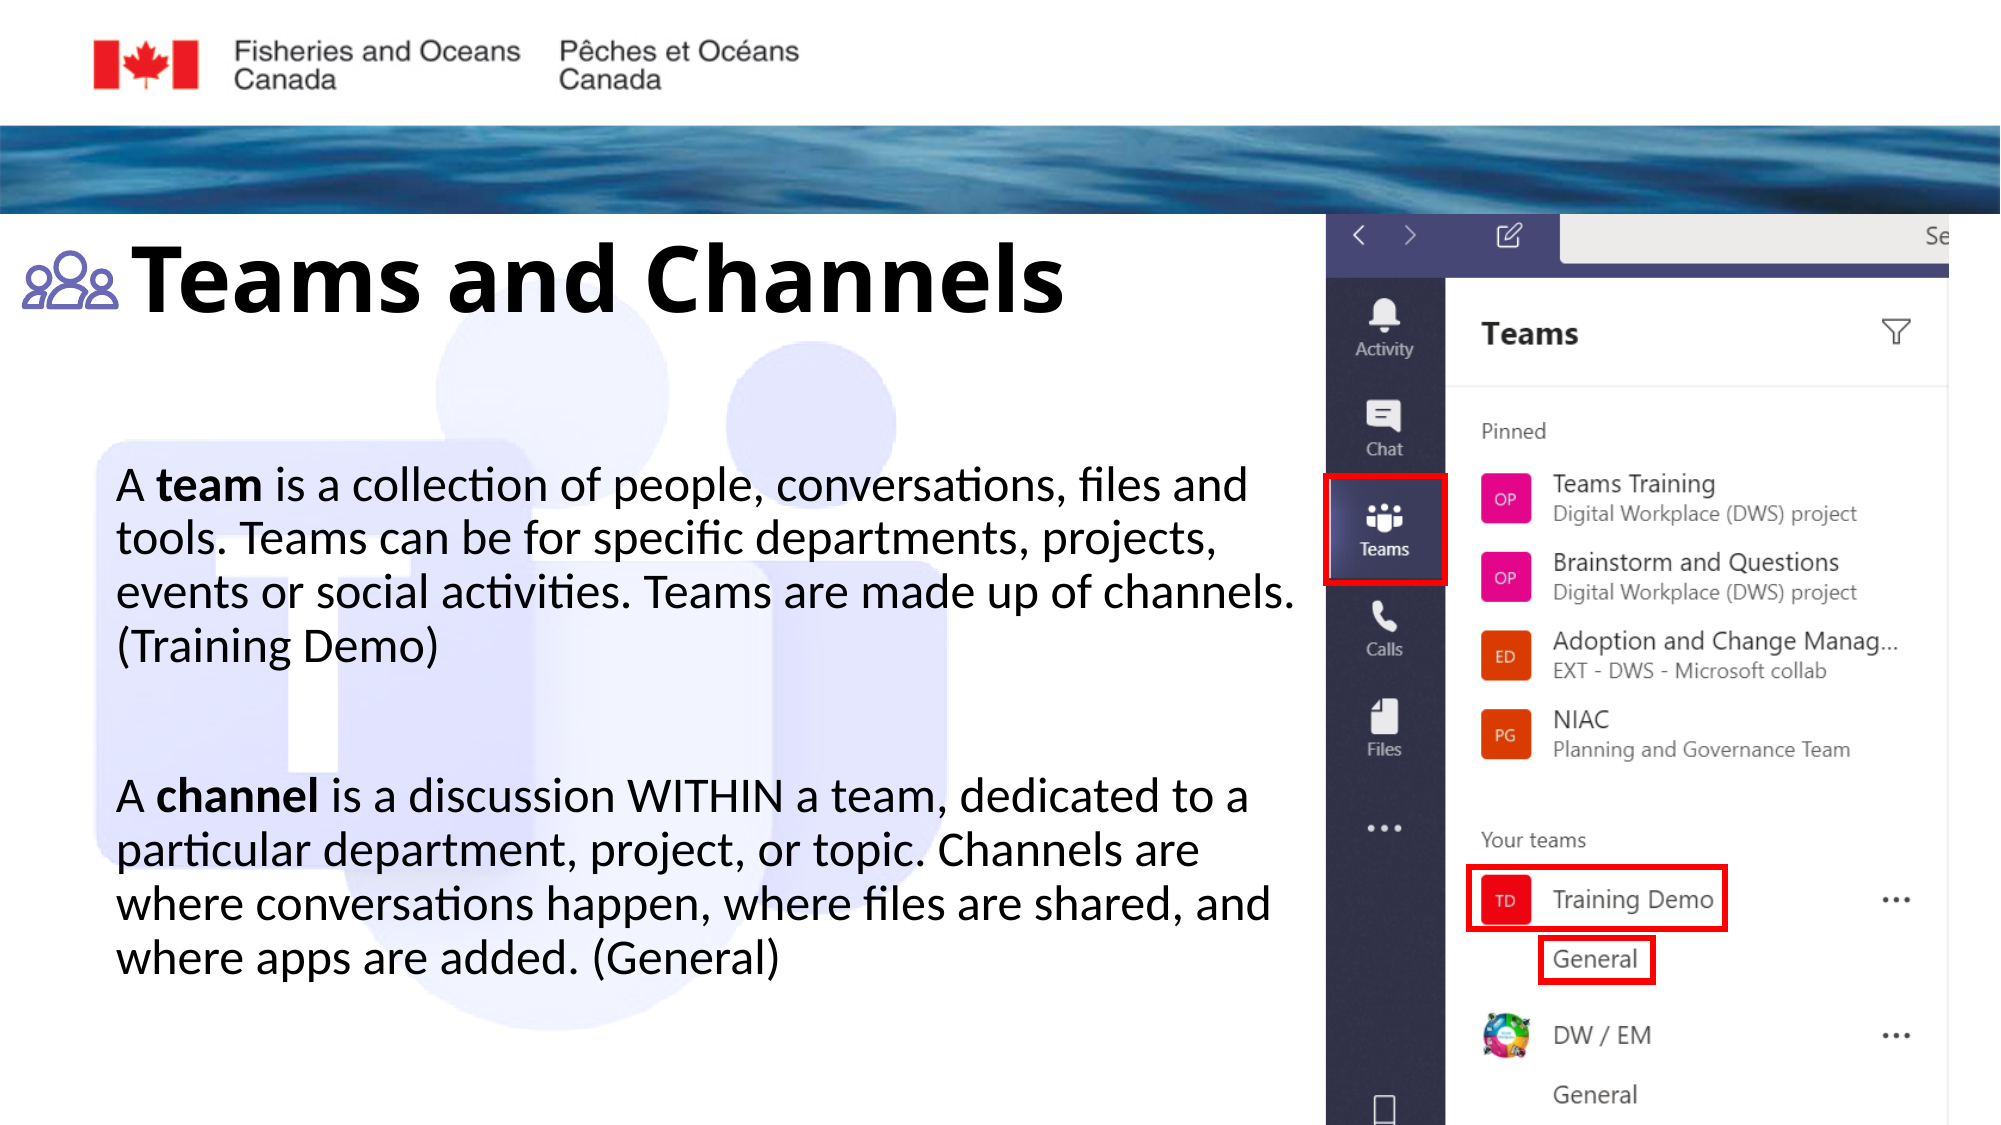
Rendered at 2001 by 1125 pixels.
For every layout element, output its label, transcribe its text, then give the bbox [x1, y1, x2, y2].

picture [0, 0, 2001, 1125]
text_box A team is a collection of people, conversations, files and tools. Teams can be for specific departments, projects, events or social activities. Teams are made up of channels. (Training Demo) A channel is a discussion WITHIN a team, dedicated to a particular department, project, or topic. Channels are where conversations happen, where files are shared, and where apps are added. (General) [100, 450, 1325, 1008]
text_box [24, 218, 1087, 348]
